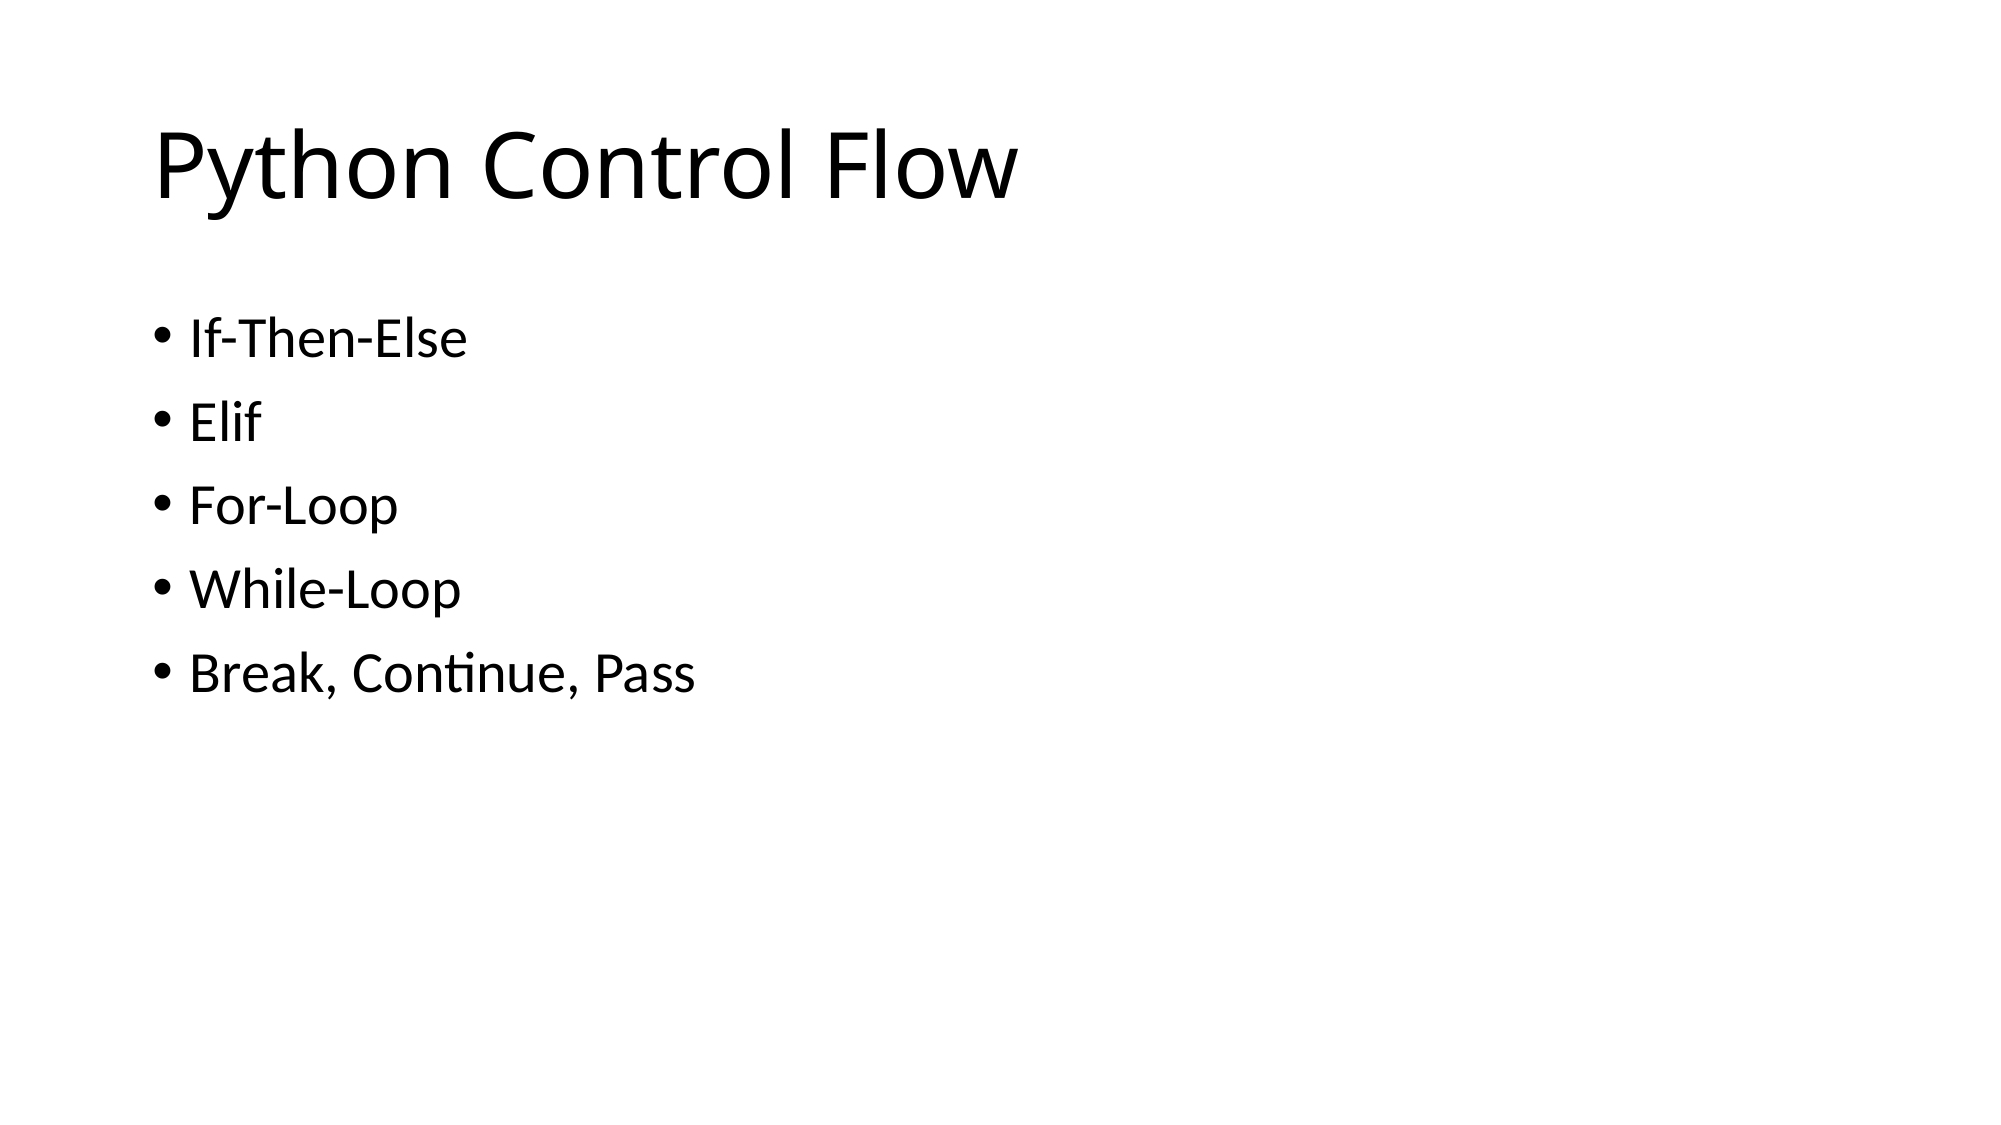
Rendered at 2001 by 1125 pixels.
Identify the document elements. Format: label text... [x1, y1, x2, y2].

title Python Control Flow [137, 59, 1863, 278]
list If-Then-Else Elif For-Loop While-Loop Break, Continue, Pass [137, 299, 1863, 1014]
